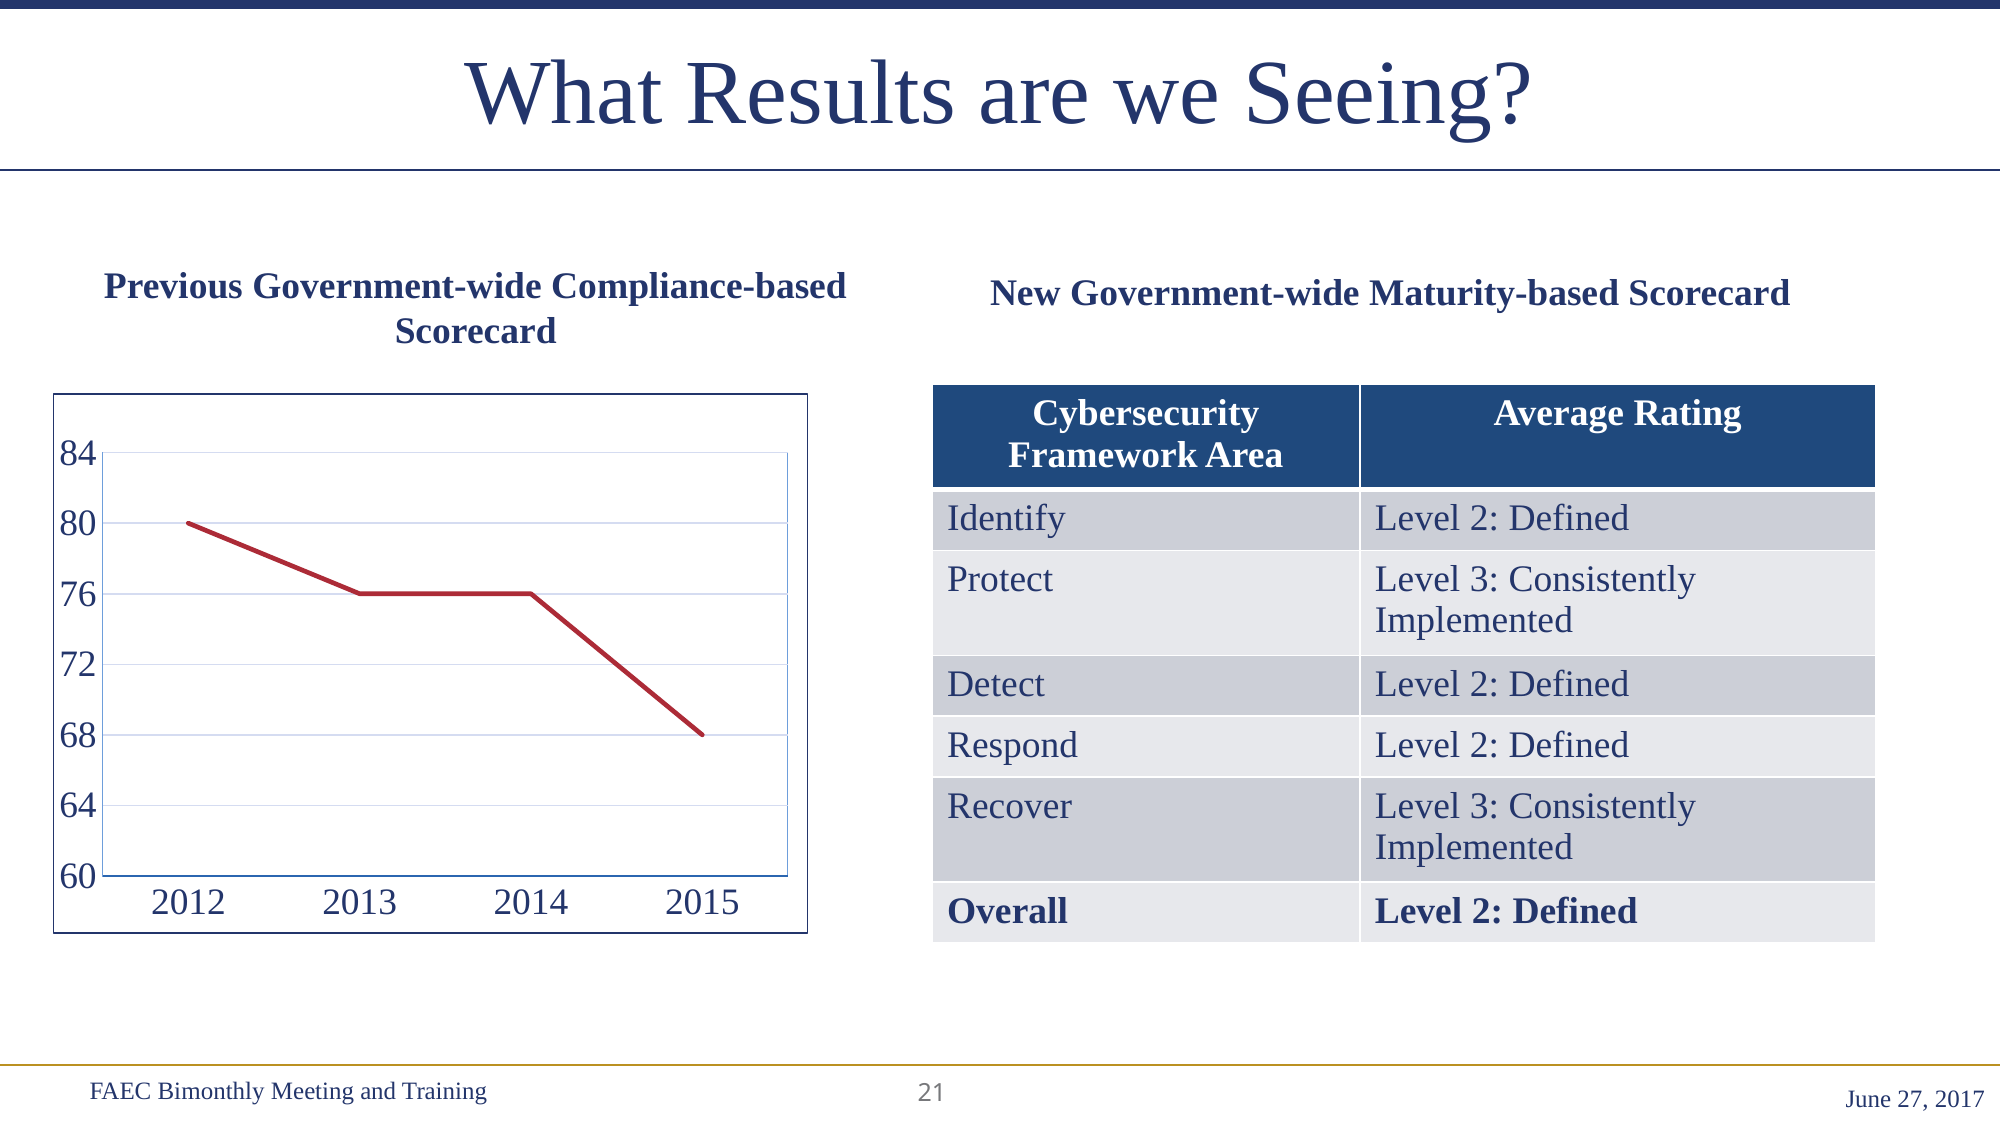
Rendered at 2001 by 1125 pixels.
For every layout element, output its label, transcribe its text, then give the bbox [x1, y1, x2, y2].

table_cell Level 3: Consistently Implemented [1361, 551, 1875, 655]
title What Results are we Seeing? [137, 18, 1863, 170]
table_cell Respond [933, 717, 1359, 776]
table_cell Level 2: Defined [1361, 492, 1875, 550]
text_box New Government-wide Maturity-based Scorecard [975, 260, 1821, 321]
table_cell Level 2: Defined [1361, 717, 1875, 776]
text_box June 27, 2017 [1642, 1077, 2000, 1125]
chart [52, 393, 809, 935]
table_cell Recover [933, 778, 1359, 881]
table_cell Level 2: Defined [1361, 883, 1875, 942]
table_cell Identify [933, 492, 1359, 550]
table_cell Level 2: Defined [1361, 656, 1875, 715]
table_cell Protect [933, 551, 1359, 655]
slide_number 21 [783, 1071, 1081, 1117]
list FAEC Bimonthly Meeting and Training [0, 1070, 578, 1113]
table_cell Detect [933, 656, 1359, 715]
table_cell Overall [933, 883, 1359, 942]
table_header Average Rating [1361, 385, 1875, 487]
table_header Cybersecurity Framework Area [933, 385, 1359, 487]
text_box [137, 373, 1863, 991]
text_box Previous Government-wide Compliance-based Scorecard [52, 253, 899, 358]
table_cell Level 3: Consistently Implemented [1361, 778, 1875, 881]
